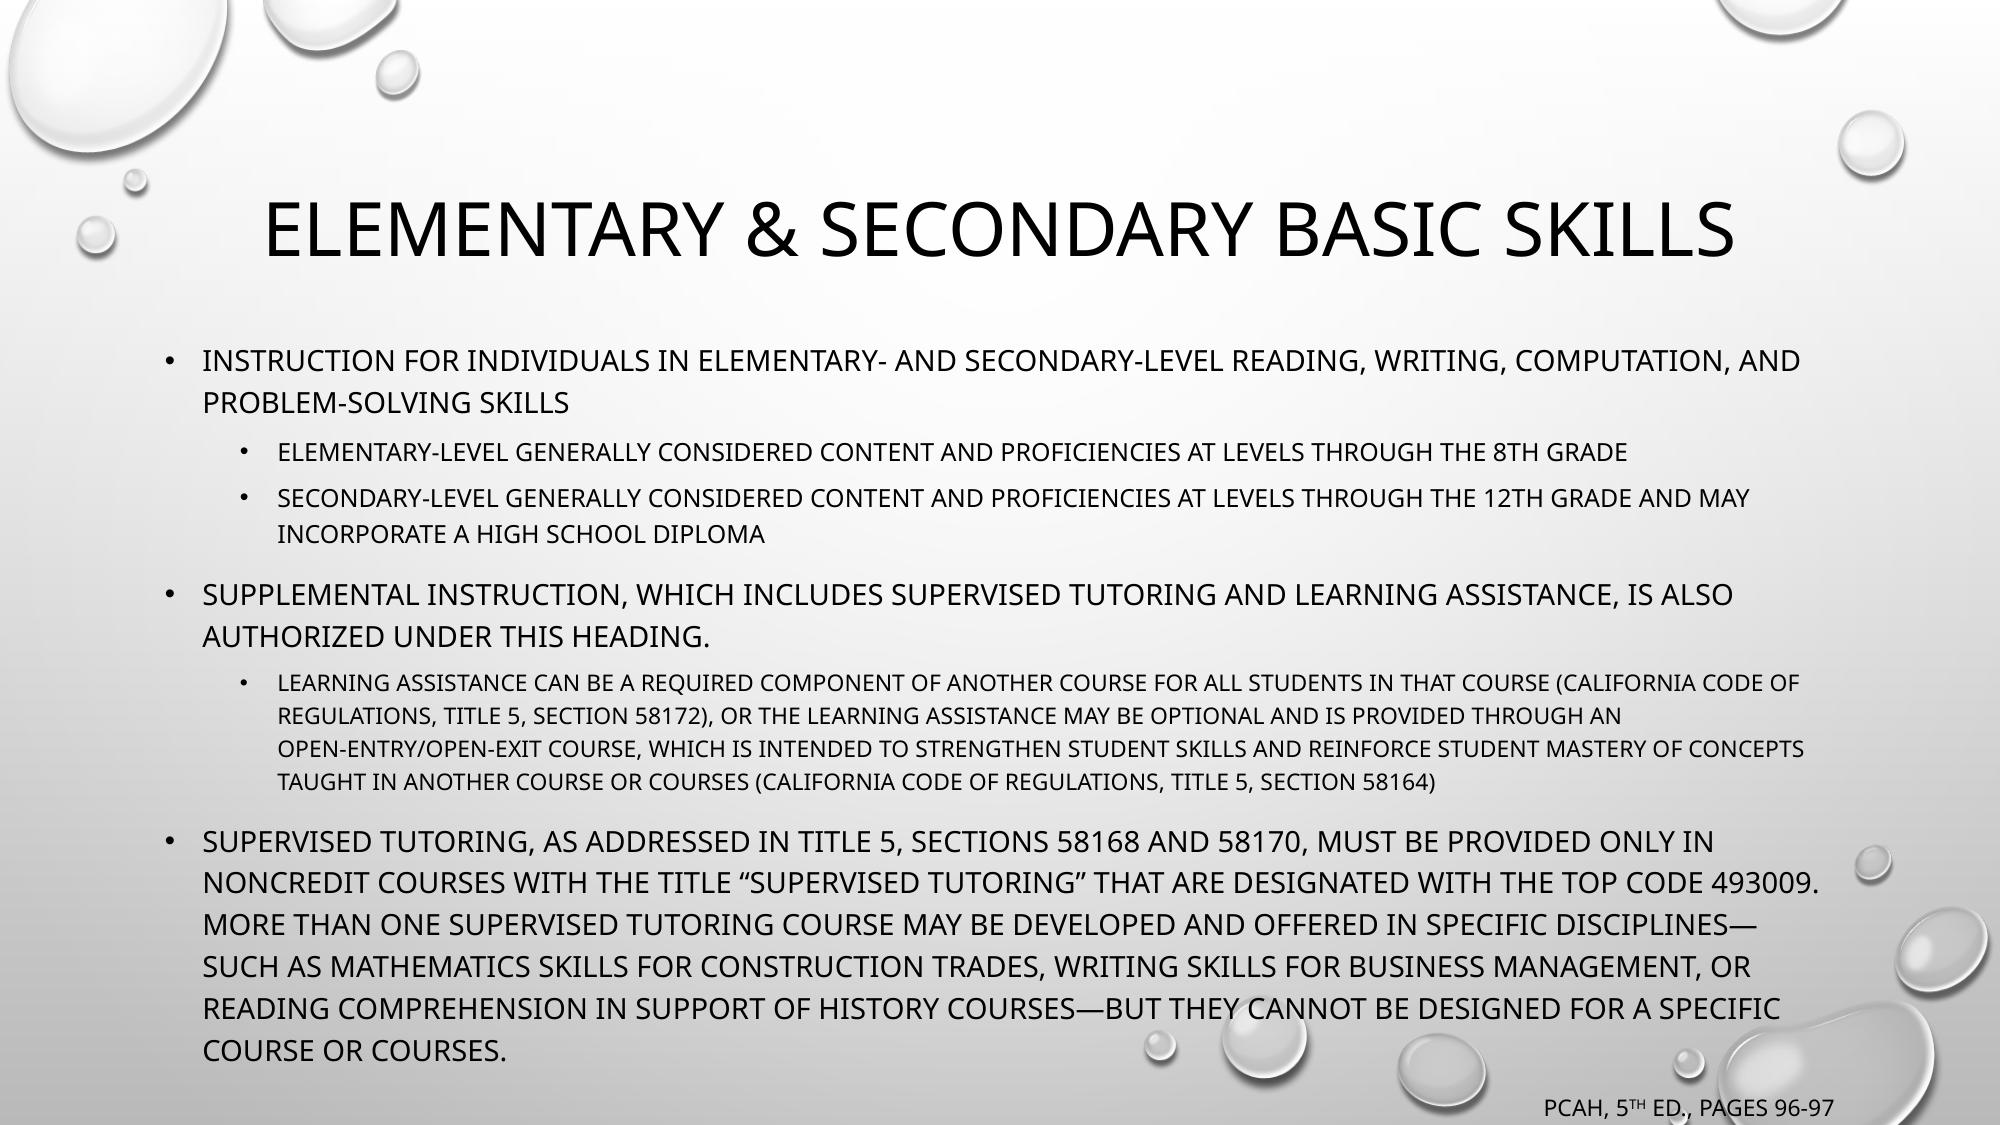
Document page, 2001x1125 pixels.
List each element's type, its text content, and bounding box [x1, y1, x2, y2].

list instruction for individuals in elementary- and secondary-level reading, writing, computation, and problem-solving skills Elementary-level generally considered content and proficiencies at levels through the 8th grade Secondary-level generally considered content and proficiencies at levels through the 12th grade and may incorporate a high school diploma Supplemental instruction, which includes supervised tutoring and learning assistance, is also authorized under this heading. Learning assistance can be a required component of another course for all students in that course (California Code of Regulations, Title 5, section 58172), or the learning assistance may be optional and is provided through an open-entry/open-exit course, which is intended to strengthen student skills and reinforce student mastery of concepts taught in another course or courses (California Code of Regulations, Title 5, section 58164) Supervised tutoring, as addressed in Title 5, sections 58168 and 58170, must be provided only in noncredit courses with the title “Supervised Tutoring” that are designated with the TOP code 493009. More than one supervised tutoring course may be developed and offered in specific disciplines—such as mathematics skills for construction trades, writing skills for business management, or reading comprehension in support of history courses—but they cannot be designed for a specific course or courses. PCAH, 5th ed., pages 96-97 [149, 328, 1850, 1037]
title Elementary & secondary basic skills [149, 101, 1851, 364]
picture [0, 0, 2000, 1125]
